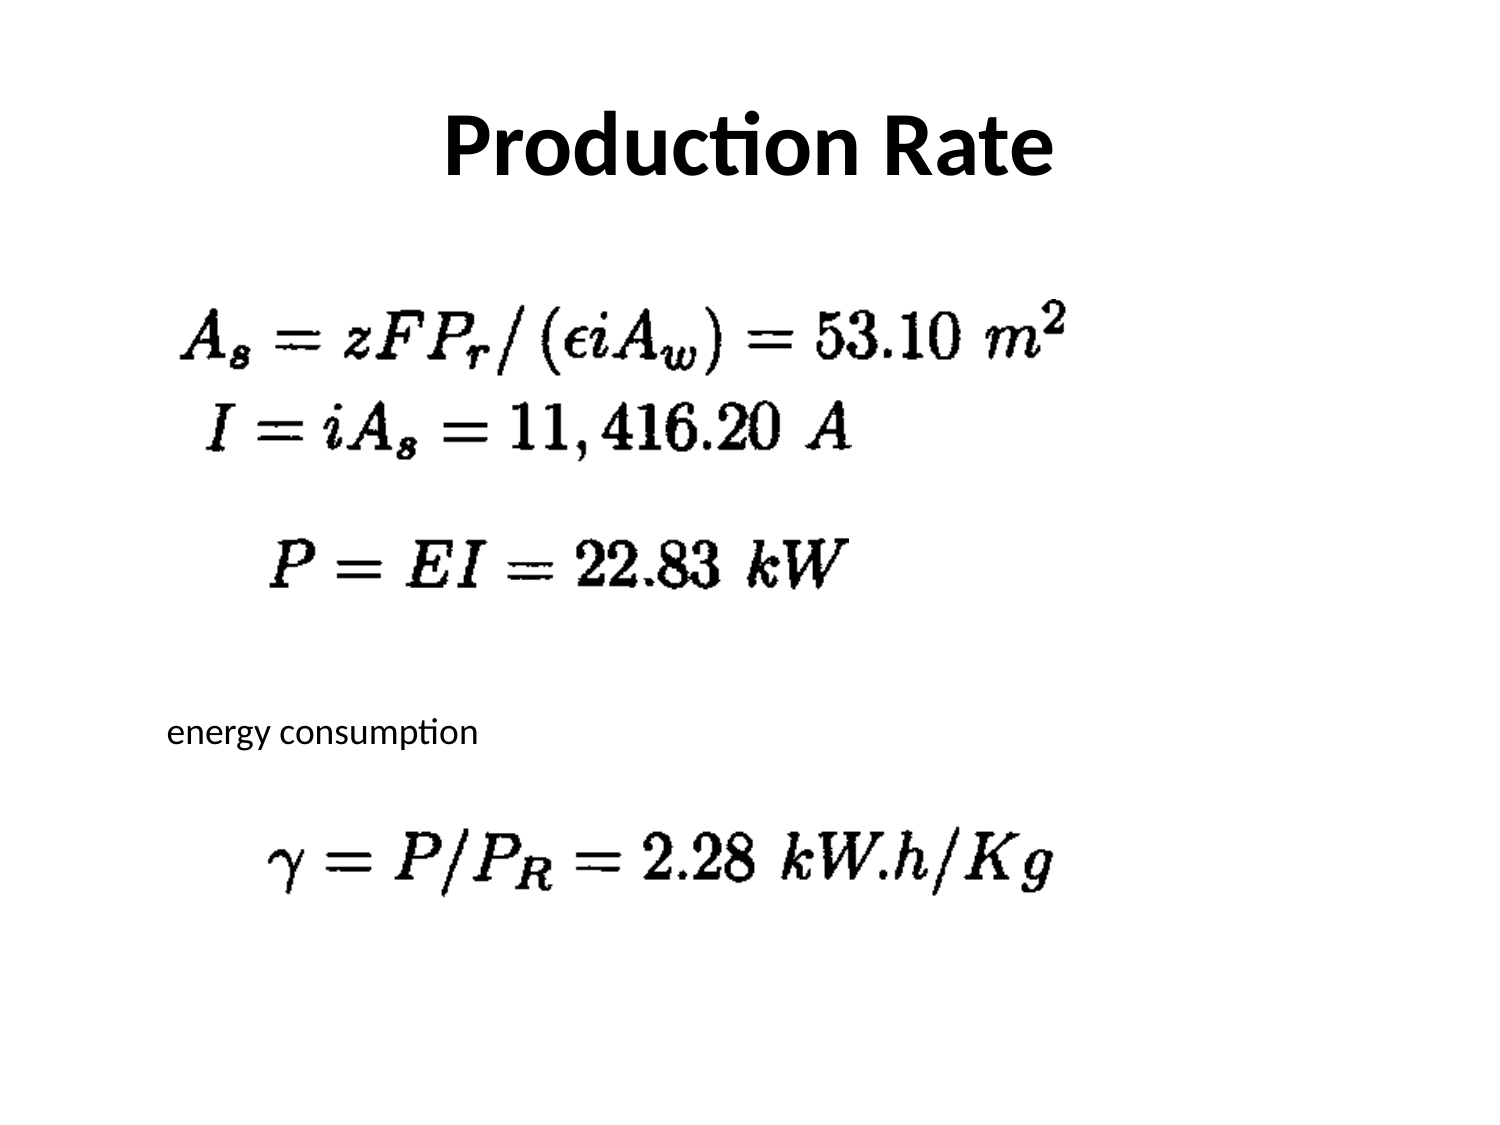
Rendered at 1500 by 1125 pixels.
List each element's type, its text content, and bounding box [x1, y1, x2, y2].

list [174, 299, 1087, 379]
picture [258, 824, 1061, 907]
picture [199, 399, 852, 463]
text_box energy consumption [151, 699, 495, 760]
picture [258, 529, 849, 596]
title Production Rate [75, 45, 1425, 233]
